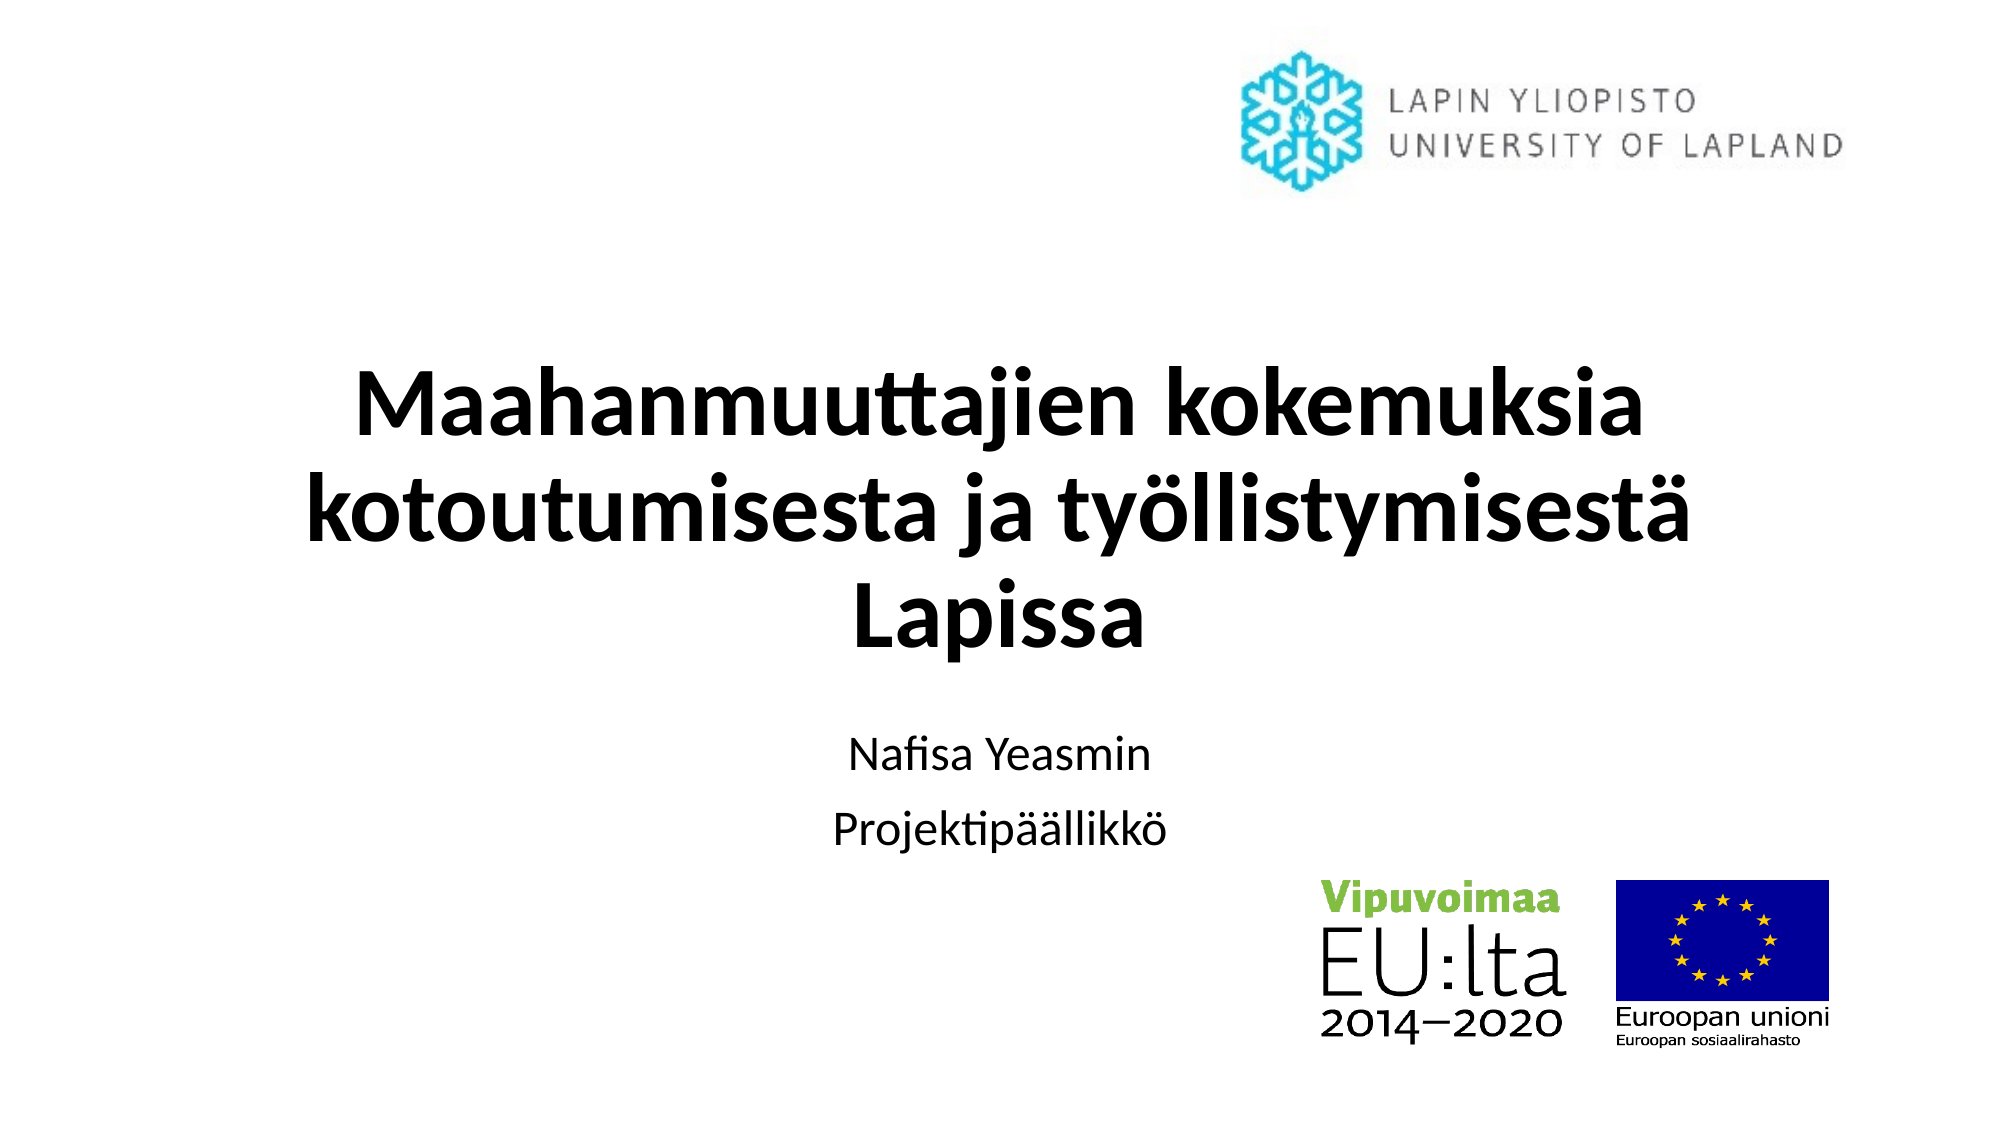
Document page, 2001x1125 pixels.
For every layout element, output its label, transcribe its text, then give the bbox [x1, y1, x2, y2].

picture [1213, 26, 1873, 219]
subtitle Nafisa Yeasmin Projektipäällikkö [249, 638, 1750, 881]
picture [1290, 849, 1597, 1067]
title Maahanmuuttajien kokemuksia kotoutumisesta ja työllistymisestä Lapissa [249, 218, 1750, 638]
picture [1616, 880, 1829, 1067]
